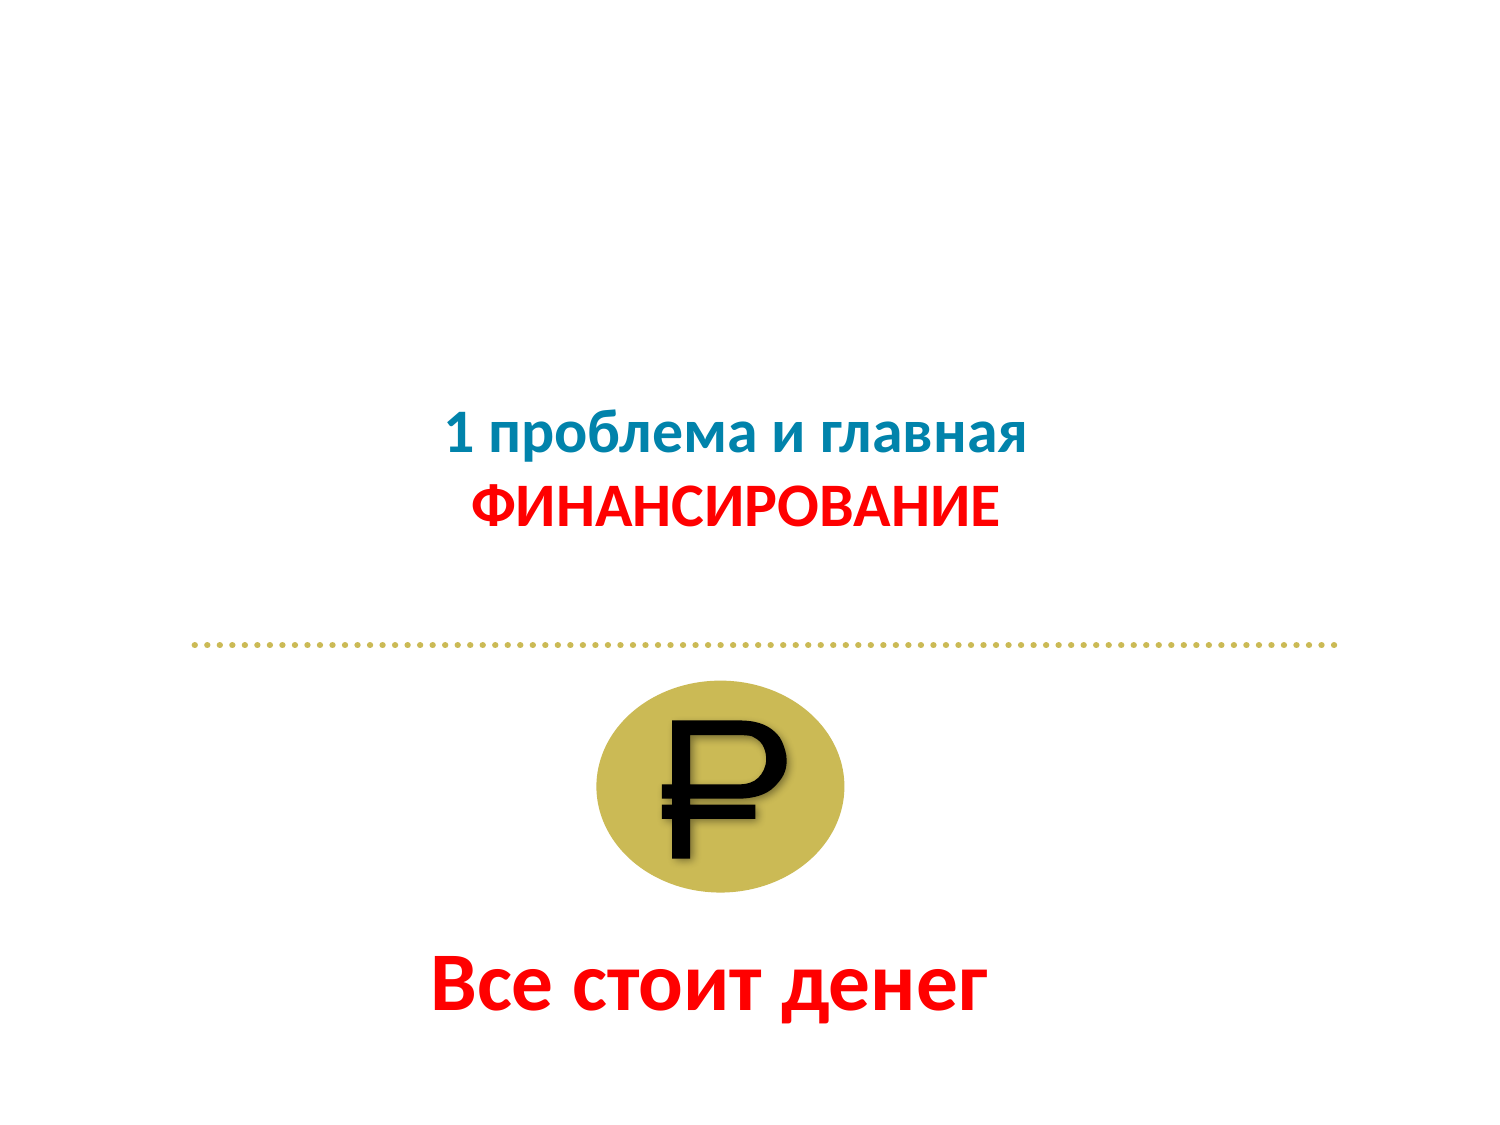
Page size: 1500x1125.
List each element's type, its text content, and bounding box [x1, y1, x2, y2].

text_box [596, 680, 845, 894]
text_box Все стоит денег [49, 916, 1400, 1035]
title 1 проблема и главная ФИНАНСИРОВАНИЕ [76, 381, 1427, 547]
